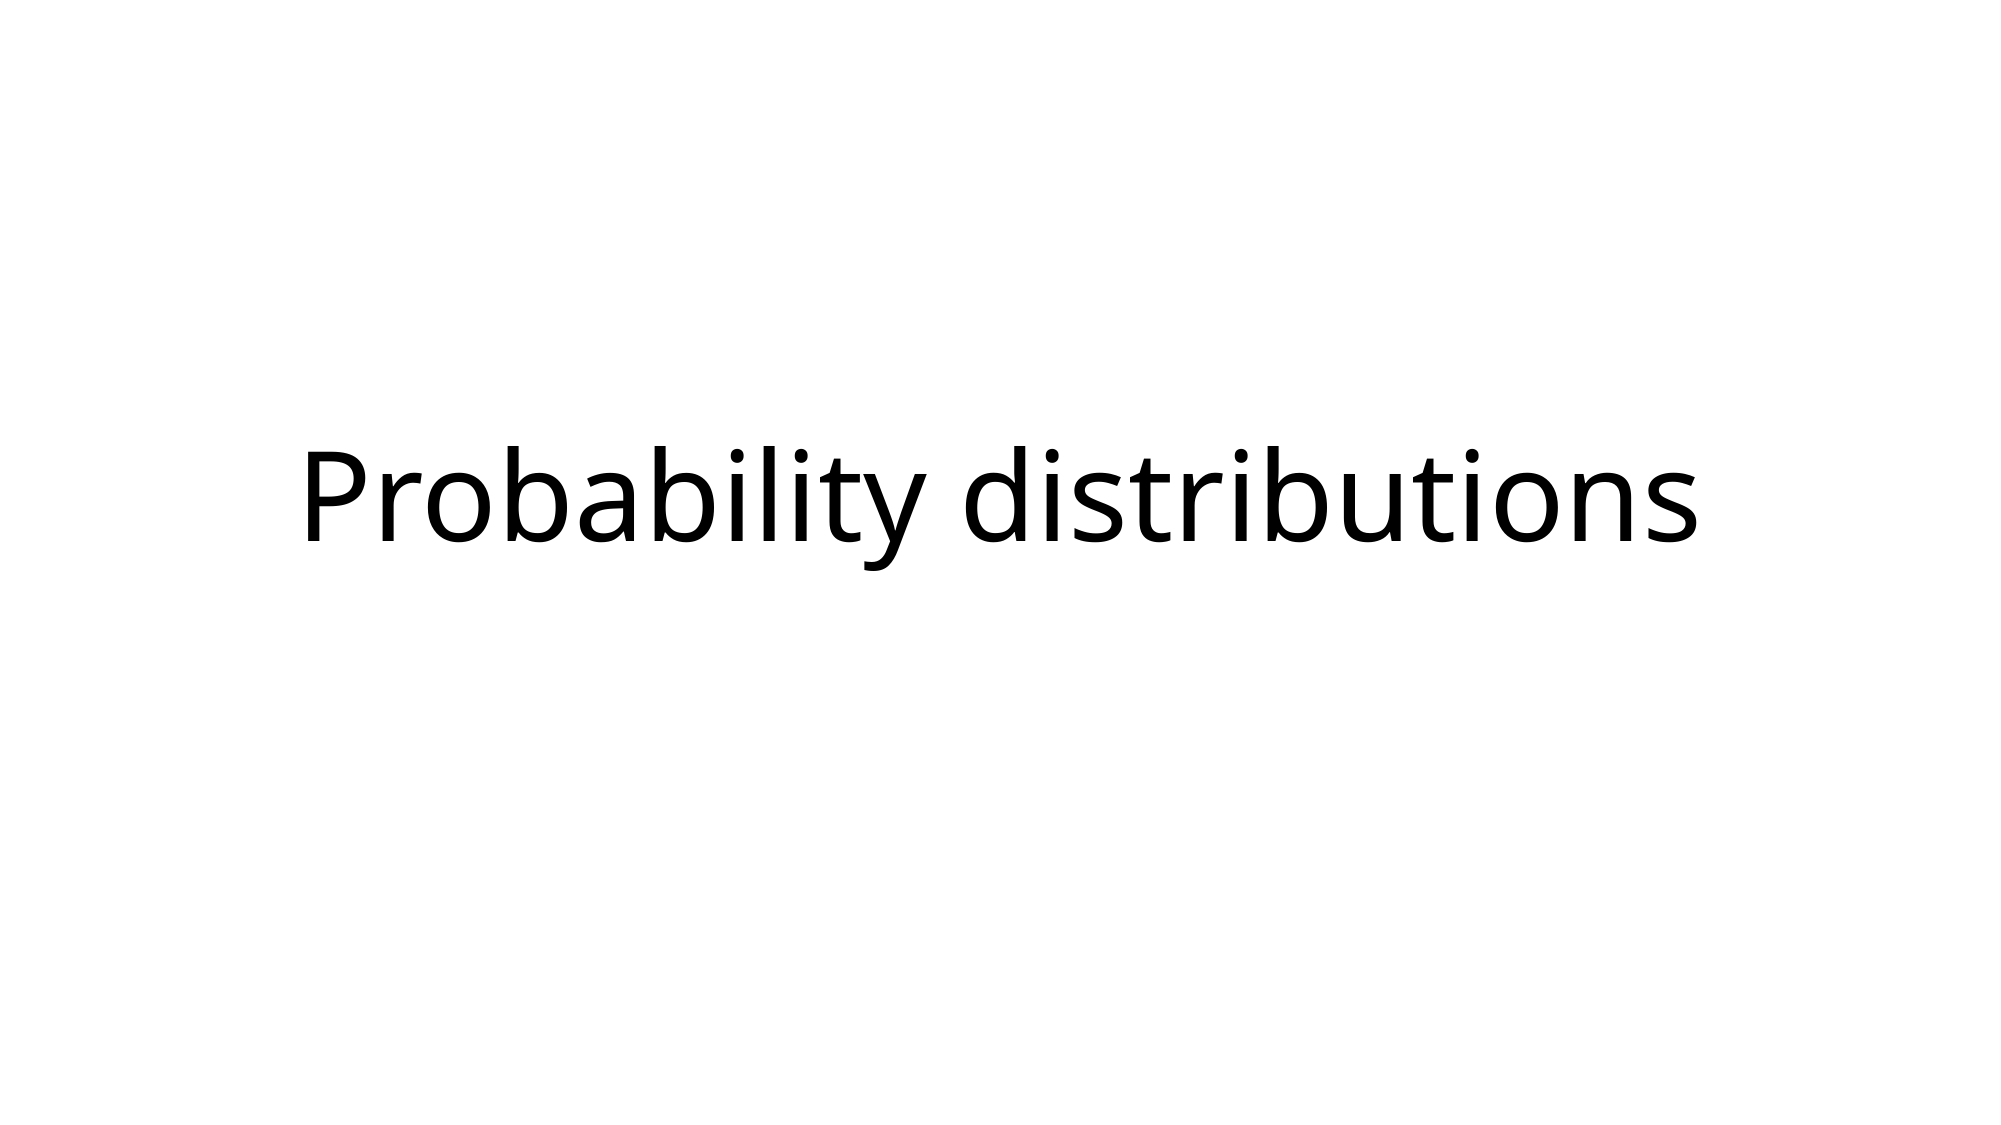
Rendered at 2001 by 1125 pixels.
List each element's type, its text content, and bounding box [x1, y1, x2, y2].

title Probability distributions [249, 184, 1750, 576]
